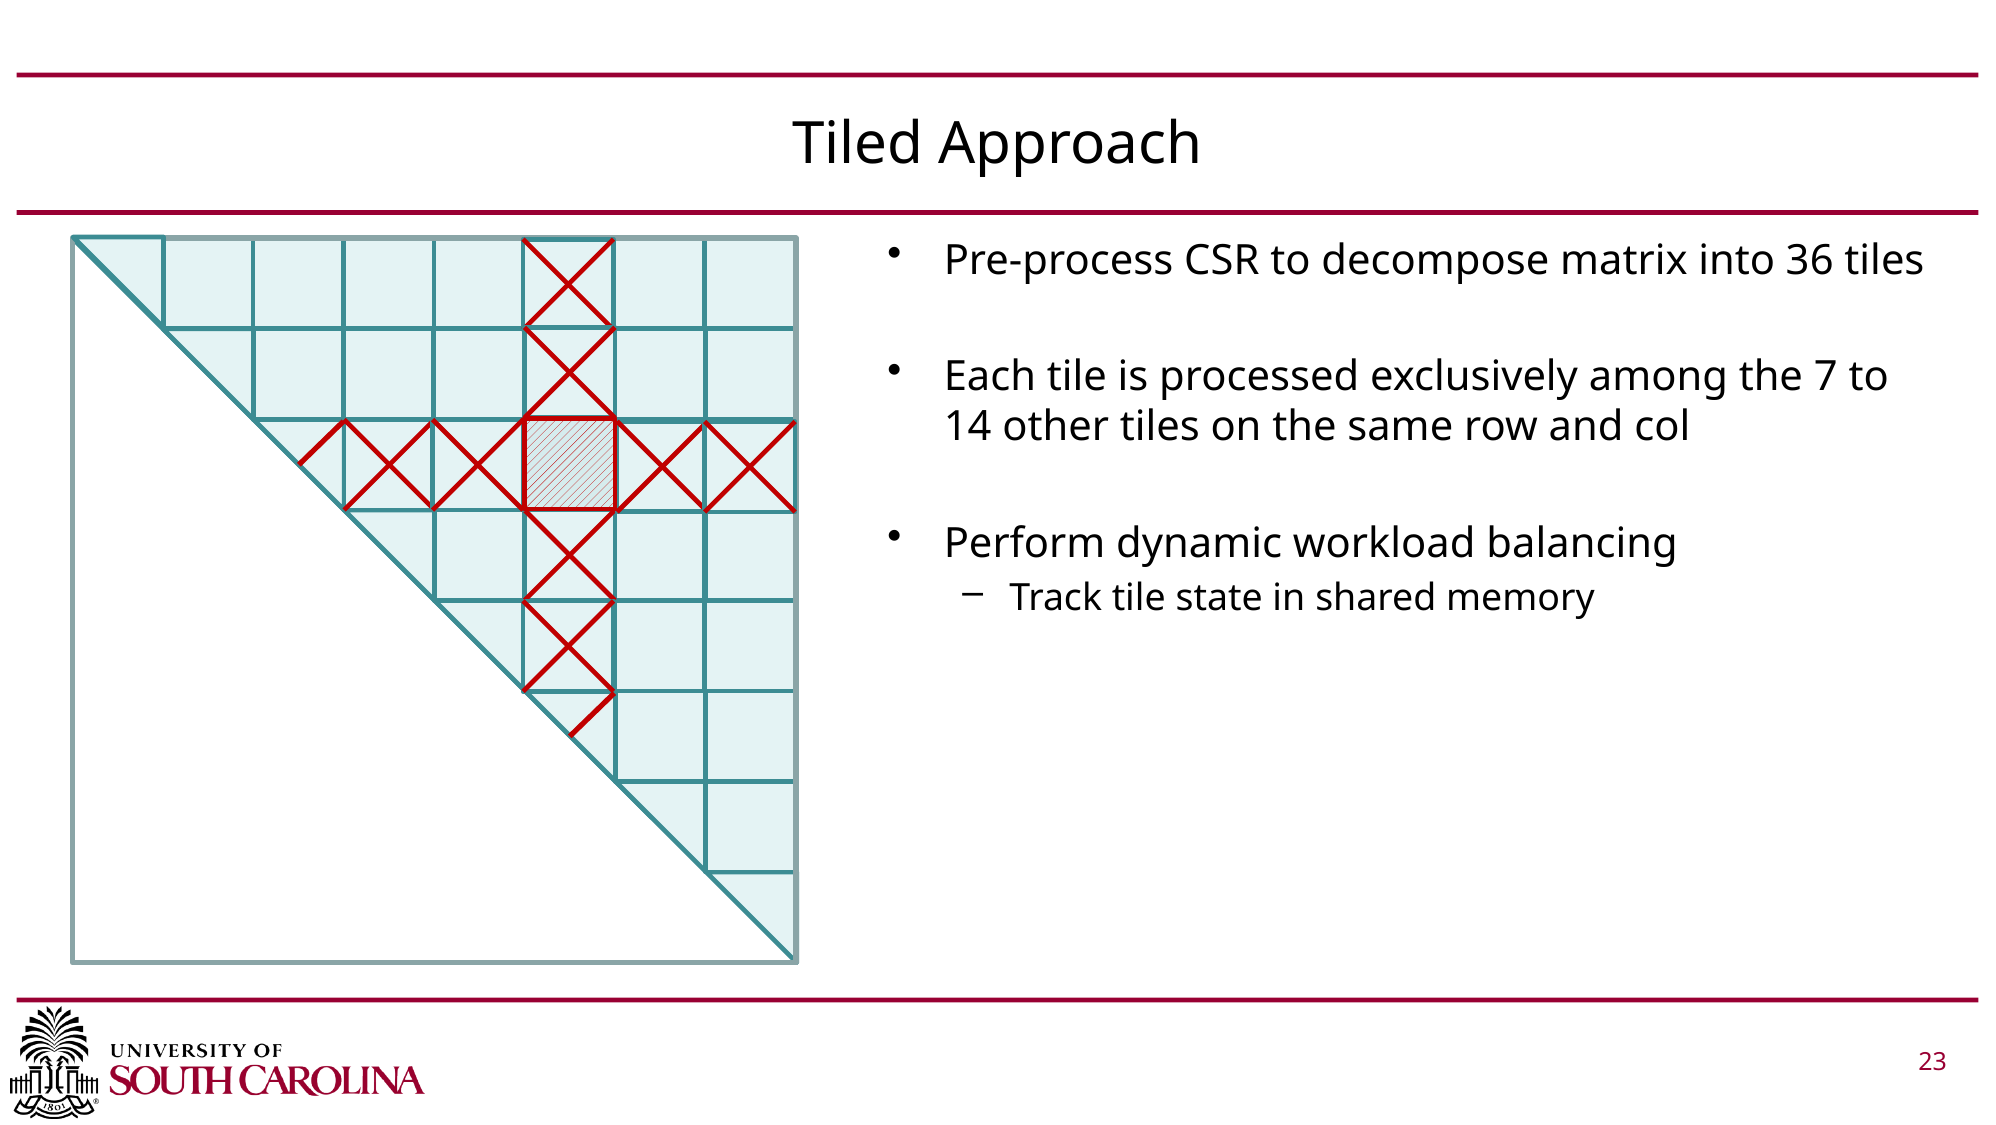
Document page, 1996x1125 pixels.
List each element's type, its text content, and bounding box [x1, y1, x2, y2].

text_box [343, 419, 428, 511]
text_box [704, 421, 796, 513]
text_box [432, 419, 524, 511]
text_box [72, 238, 653, 819]
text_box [522, 238, 614, 326]
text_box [616, 421, 700, 513]
title Tiled Approach [99, 74, 1896, 206]
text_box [524, 327, 616, 419]
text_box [298, 421, 344, 465]
picture [10, 1006, 425, 1119]
text_box [70, 518, 798, 965]
text_box [651, 236, 798, 422]
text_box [522, 600, 614, 692]
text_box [524, 509, 616, 600]
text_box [569, 692, 615, 737]
list Pre-process CSR to decompose matrix into 36 tiles Each tile is processed exclusively among the 7 to 14 other tiles on the same row and col Perform dynamic workload balancing Track tile state in shared memory [872, 224, 1952, 988]
slide_number 23 [565, 1037, 1963, 1088]
